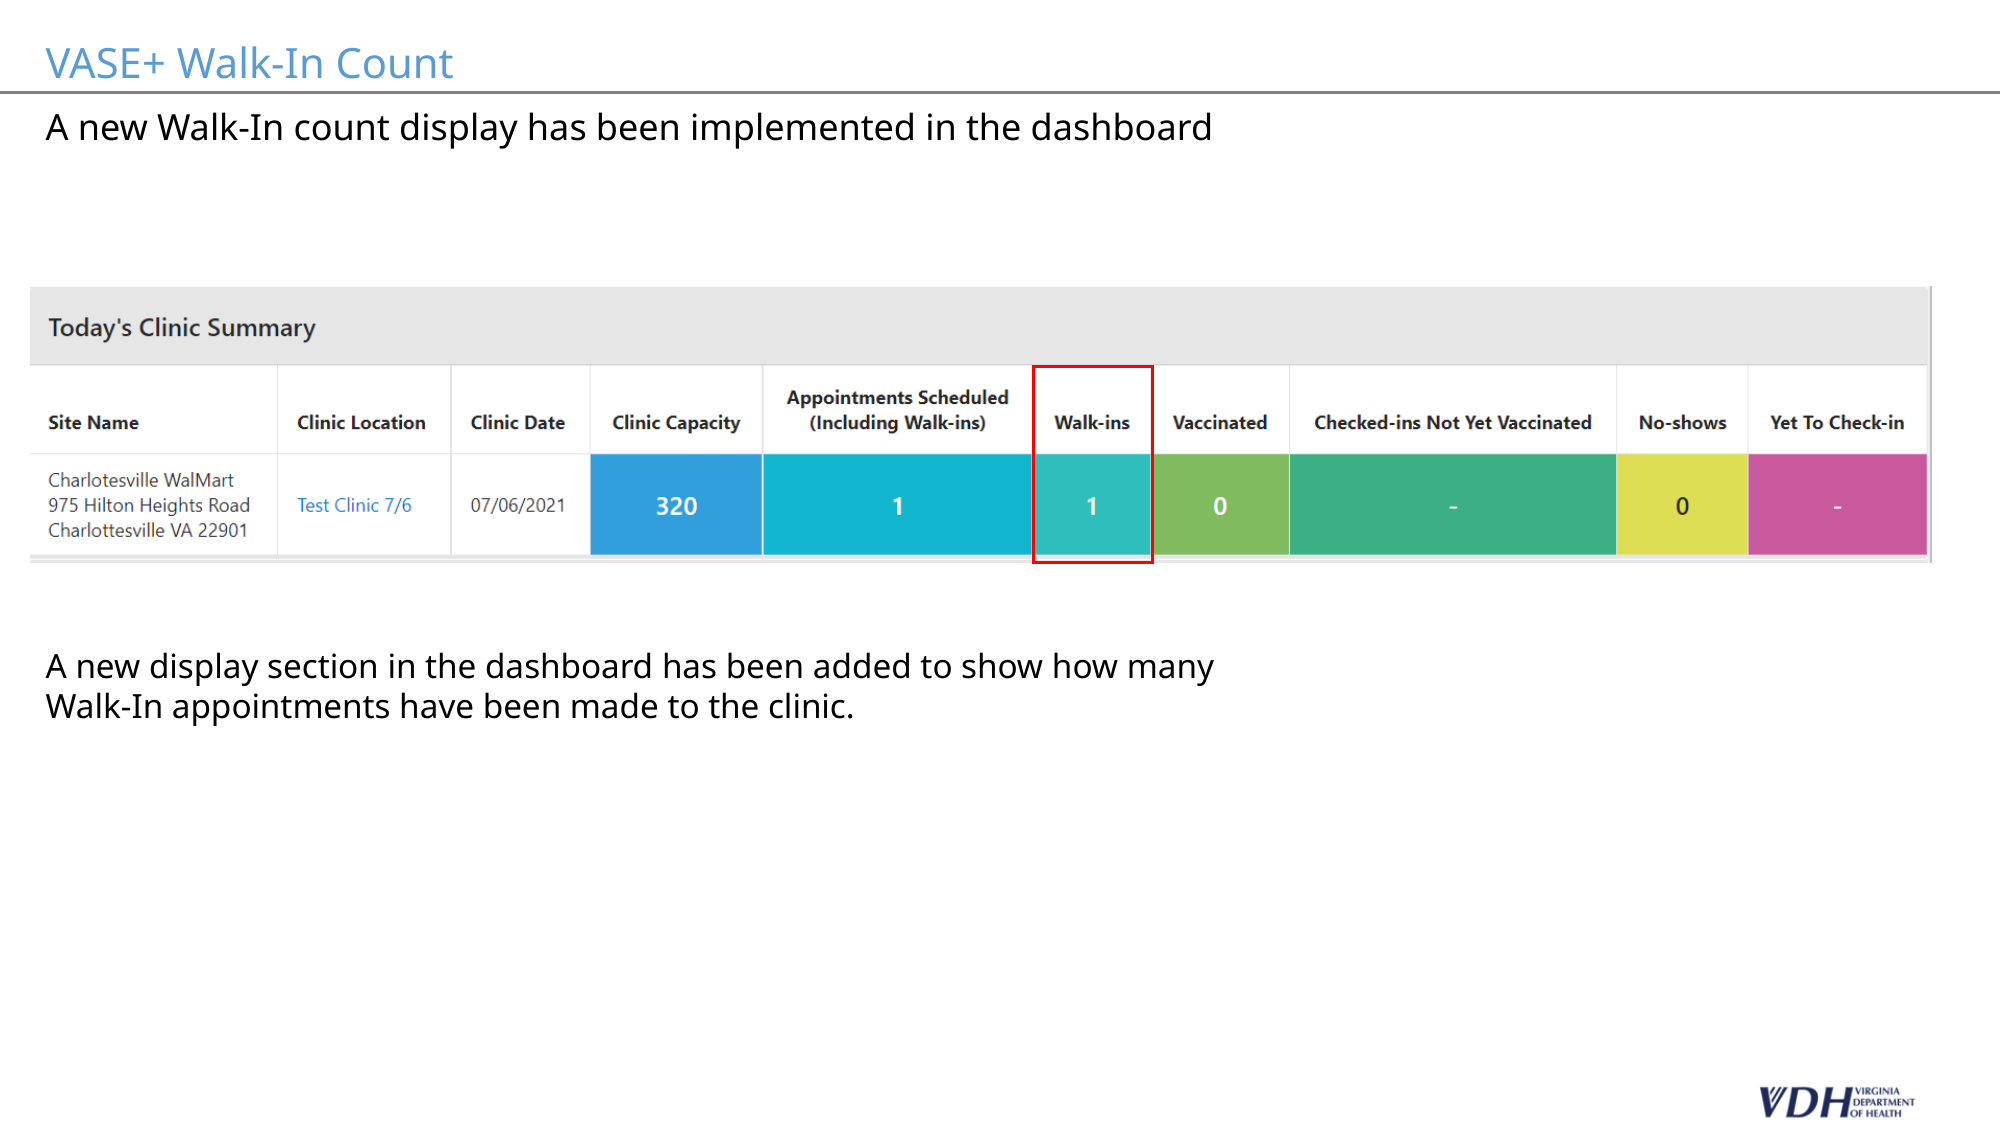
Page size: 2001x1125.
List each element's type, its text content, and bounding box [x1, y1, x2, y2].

picture [1758, 1080, 1918, 1120]
text_box A new display section in the dashboard has been added to show how many Walk-In appointments have been made to the clinic. [30, 637, 1251, 733]
list A new Walk-In count display has been implemented in the dashboard [30, 102, 1970, 157]
picture [30, 286, 1932, 563]
title VASE+ Walk-In Count [30, 32, 1726, 97]
